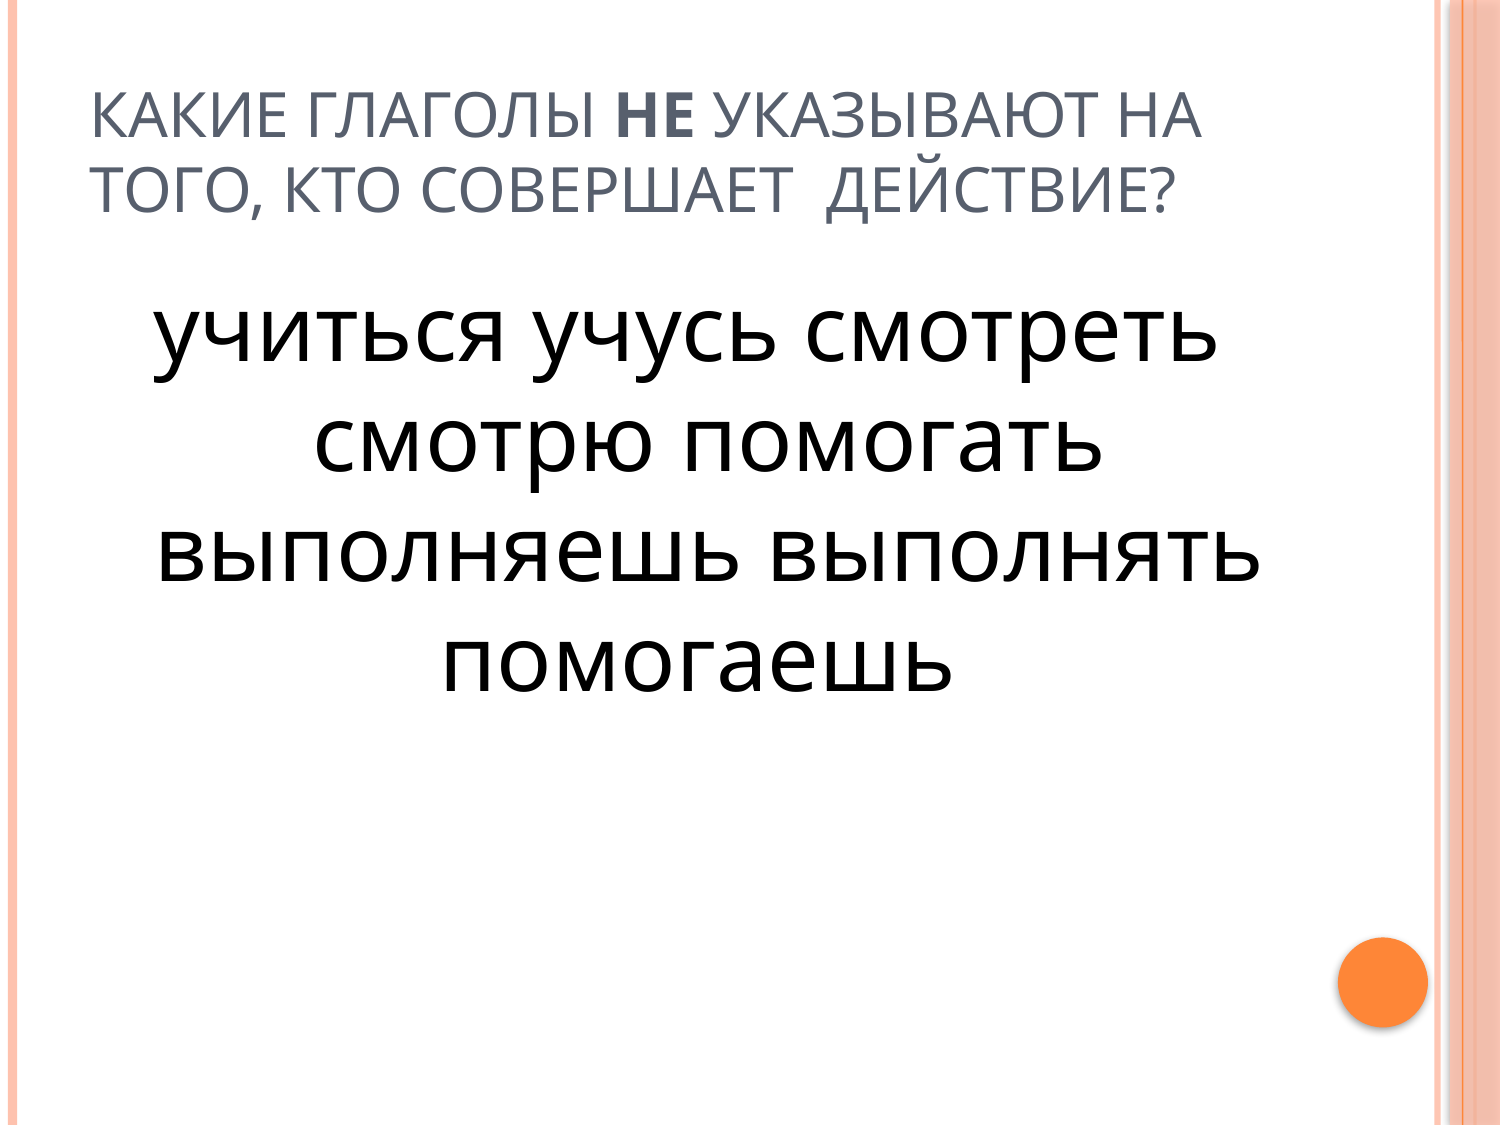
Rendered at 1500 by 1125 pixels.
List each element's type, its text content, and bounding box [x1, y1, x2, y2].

list учиться учусь смотреть смотрю помогать выполняешь выполнять помогаешь [75, 262, 1300, 764]
title Какие глаголы не указывают на того, кто совершает действие? [75, 45, 1300, 233]
